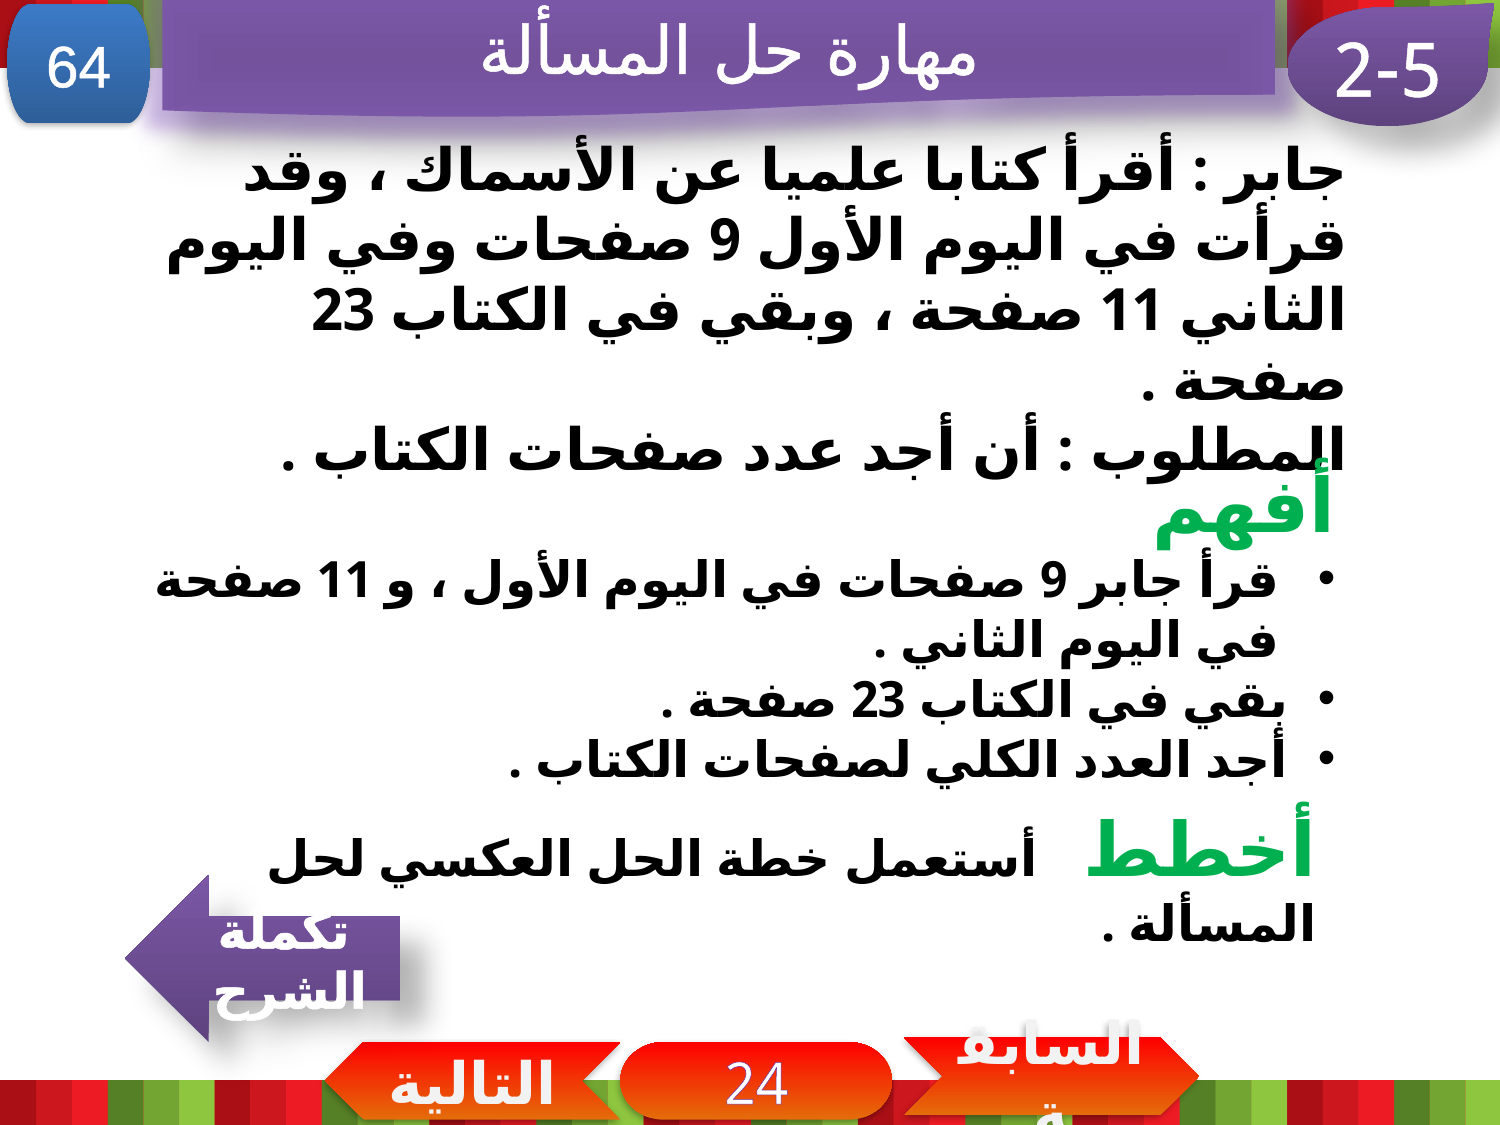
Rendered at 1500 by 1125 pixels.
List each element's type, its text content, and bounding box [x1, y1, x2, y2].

text_box تكملة الشرح [125, 874, 401, 1042]
text_box مهارة حل المسألة [162, 0, 1275, 117]
text_box 24 [620, 1041, 892, 1120]
text_box 64 [7, 4, 150, 124]
text_box 2-5 [1287, 2, 1495, 127]
text_box أفهم قرأ جابر 9 صفحات في اليوم الأول ، و 11 صفحة في اليوم الثاني . بقي في الكتاب 23 صفحة . أجد العدد الكلي لصفحات الكتاب . [125, 449, 1350, 795]
text_box جابر : أقرأ كتابا علميا عن الأسماك ، وقد قرأت في اليوم الأول 9 صفحات وفي اليوم الثاني 11 صفحة ، وبقي في الكتاب 23 صفحة . المطلوب : أن أجد عدد صفحات الكتاب . [137, 125, 1363, 490]
text_box أخطط أستعمل خطة الحل العكسي لحل المسألة . [106, 793, 1332, 959]
text_box السابقة [903, 1037, 1200, 1116]
picture [0, 0, 1500, 1125]
picture [943, 95, 1361, 125]
text_box التالية [324, 1041, 621, 1120]
